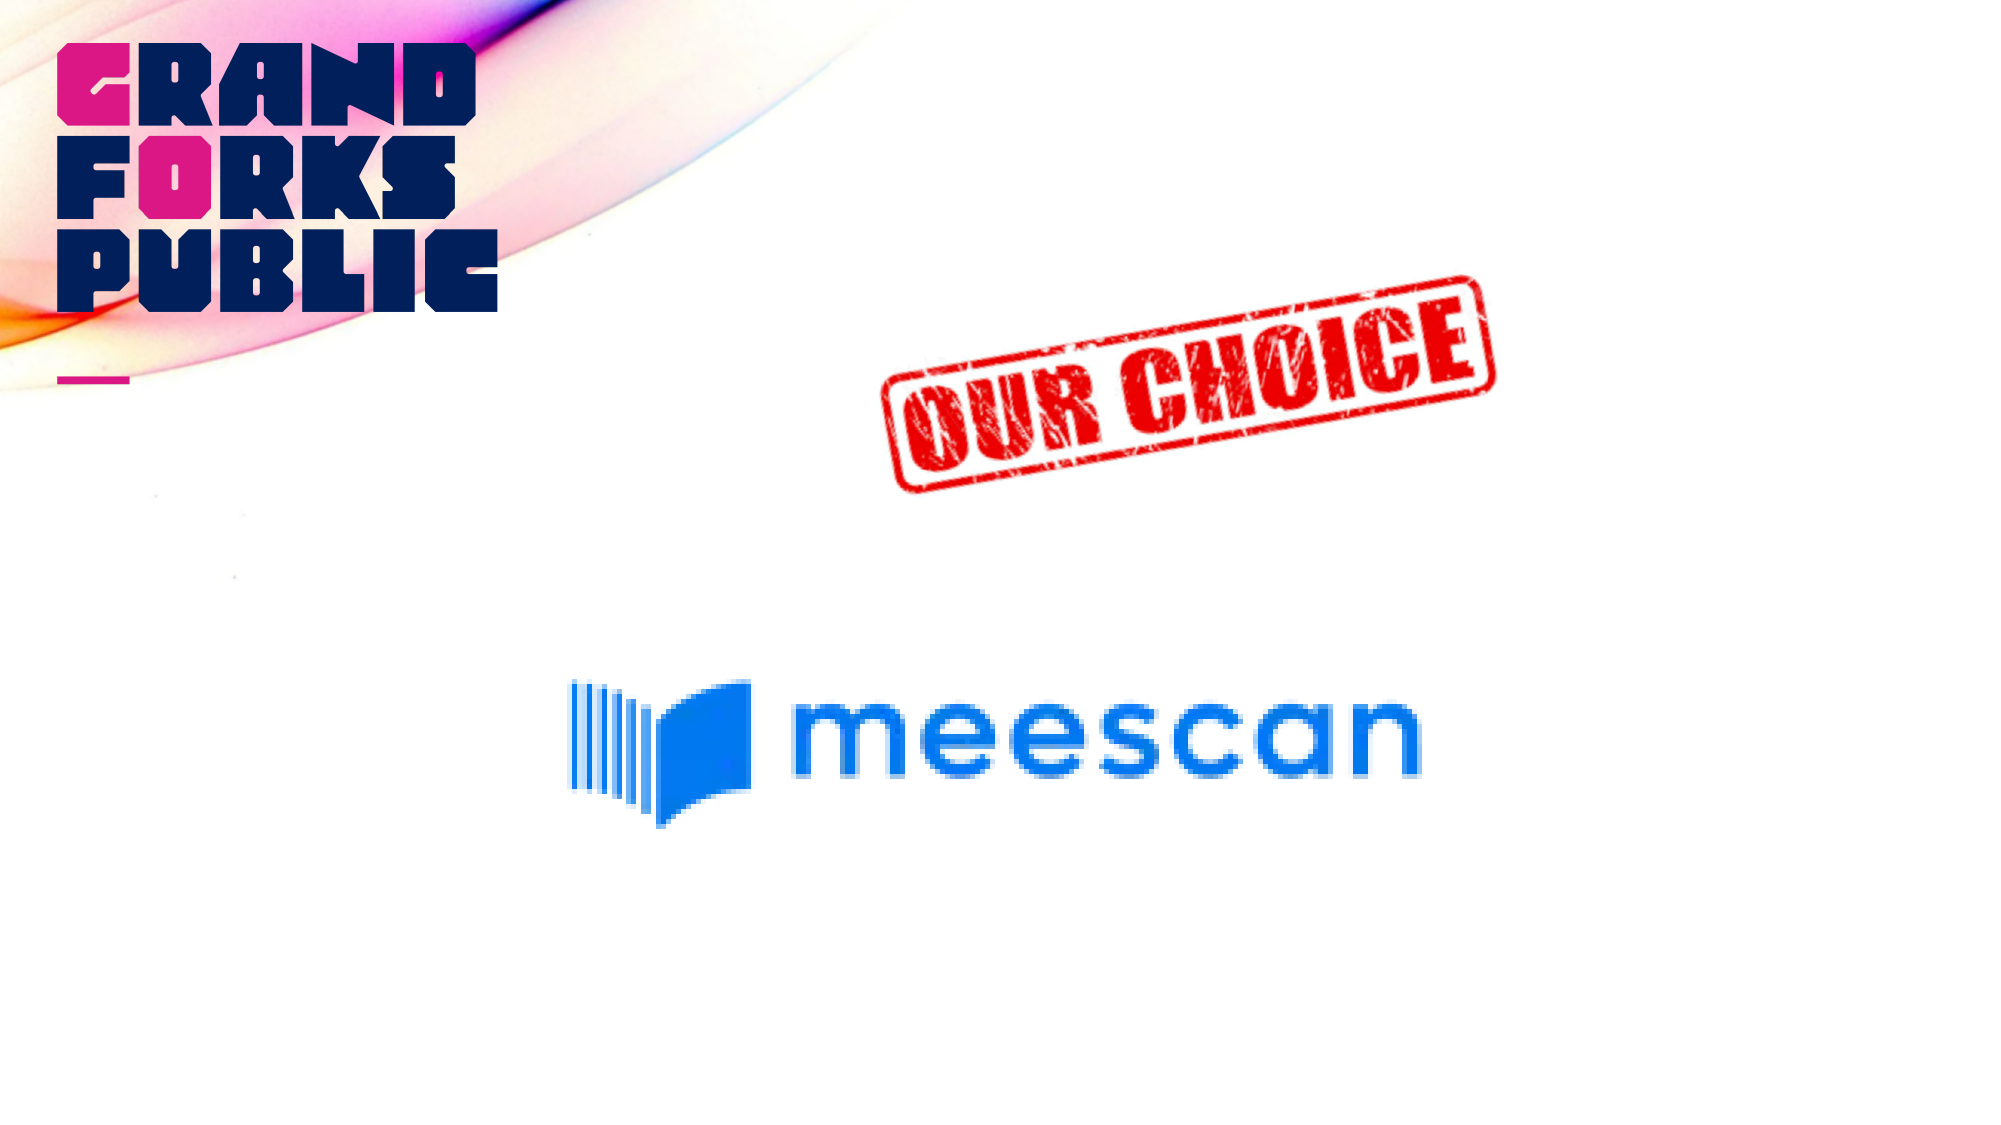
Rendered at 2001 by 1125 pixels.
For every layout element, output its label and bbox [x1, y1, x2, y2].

picture [0, 0, 1562, 914]
